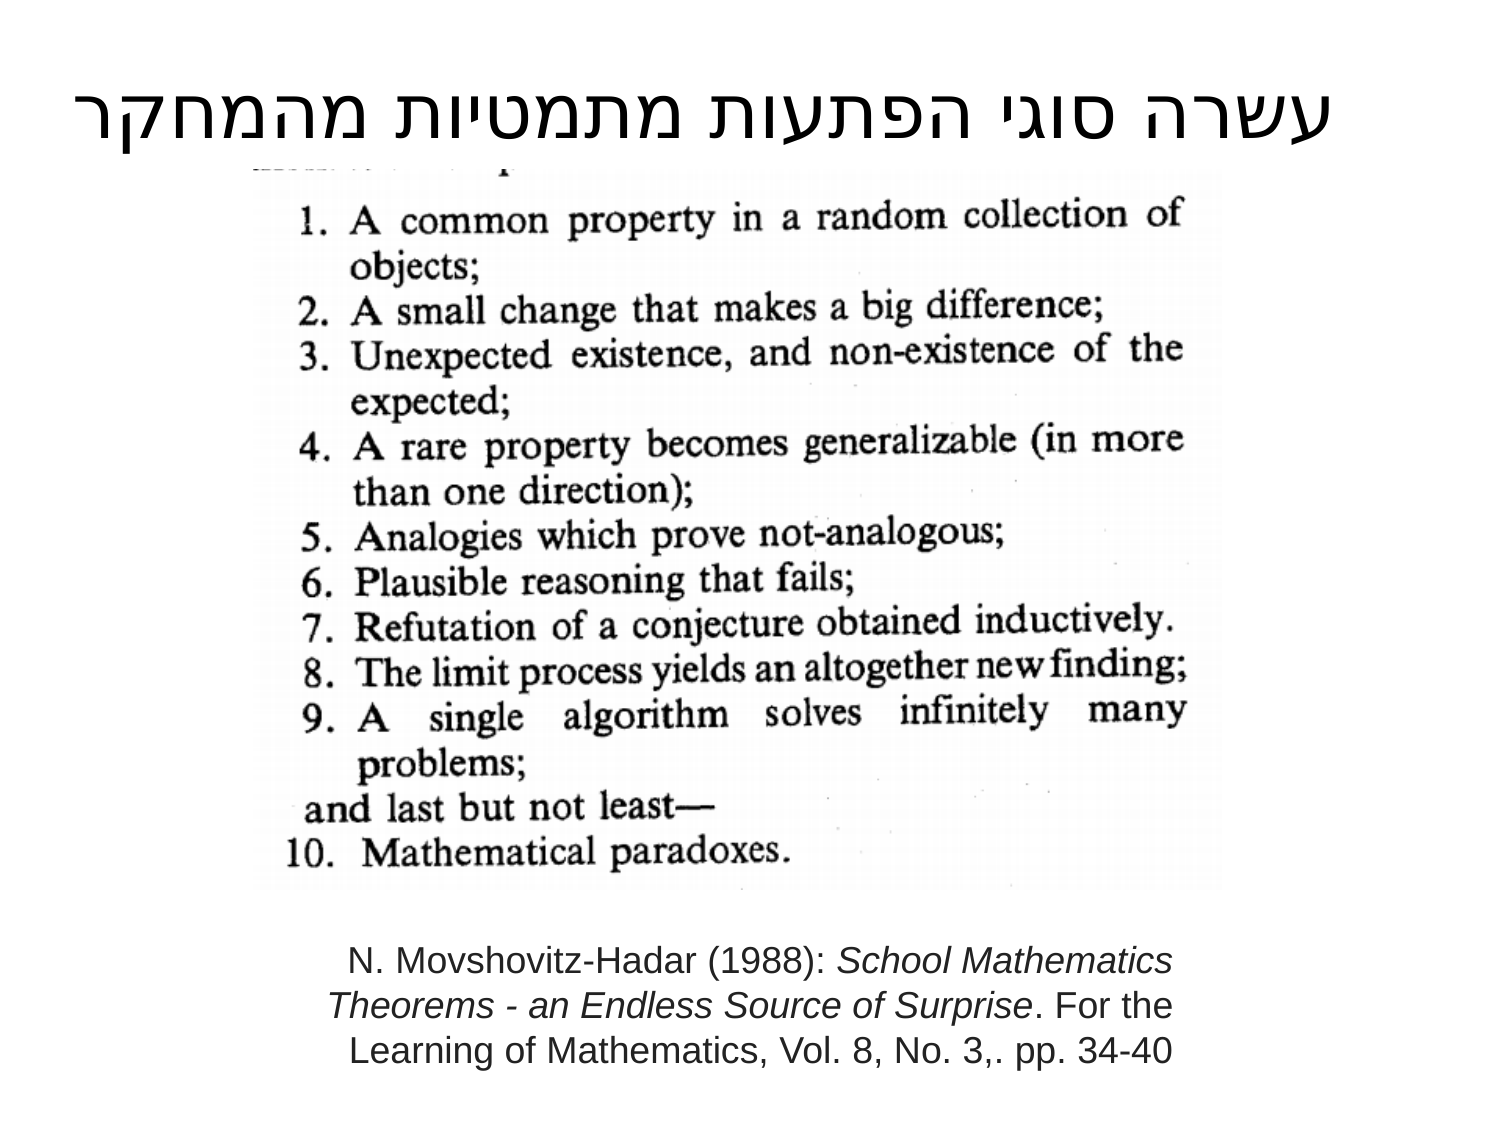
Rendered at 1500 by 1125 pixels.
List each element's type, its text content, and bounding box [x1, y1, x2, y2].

title עשרה סוגי הפתעות מתמטיות מהמחקר [29, 14, 1380, 203]
text_box N. Movshovitz-Hadar (1988): School Mathematics Theorems - an Endless Source of Surprise. For the Learning of Mathematics, Vol. 8, No. 3,. pp. 34-40 [249, 928, 1189, 1079]
picture [253, 168, 1222, 890]
